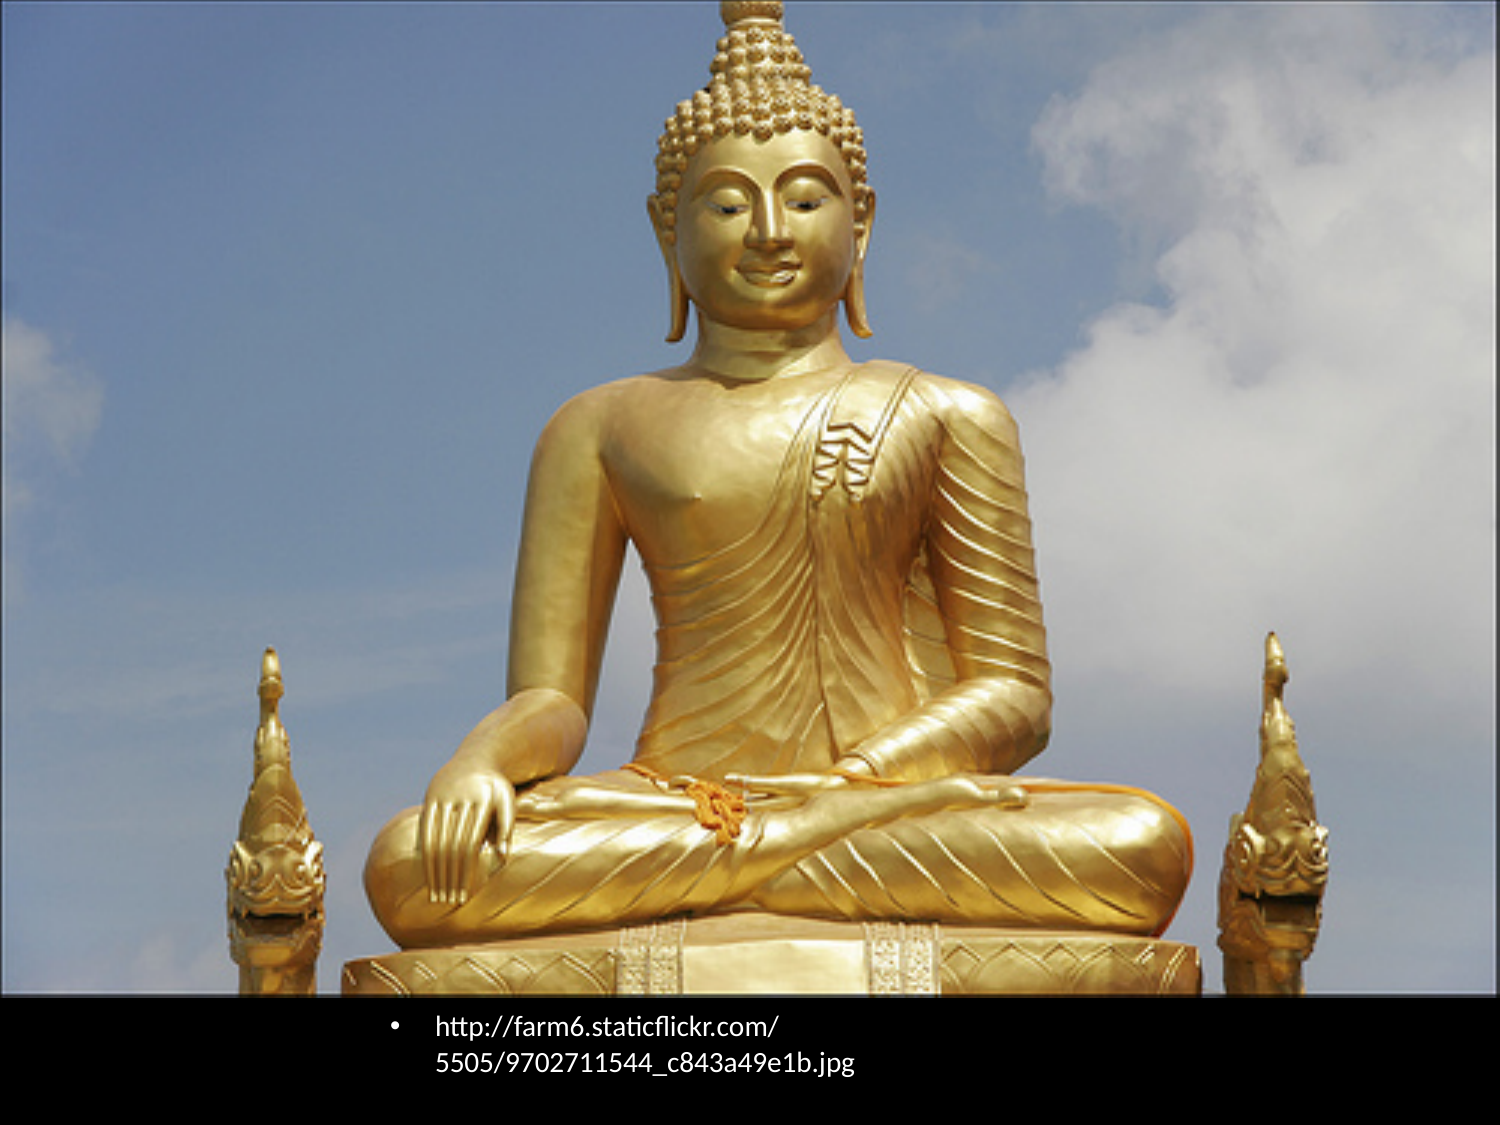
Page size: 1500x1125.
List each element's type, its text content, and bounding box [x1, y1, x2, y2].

picture [0, 0, 1500, 999]
list http://farm6.staticflickr.com/5505/9702711544_c843a49e1b.jpg [375, 1006, 1113, 1088]
